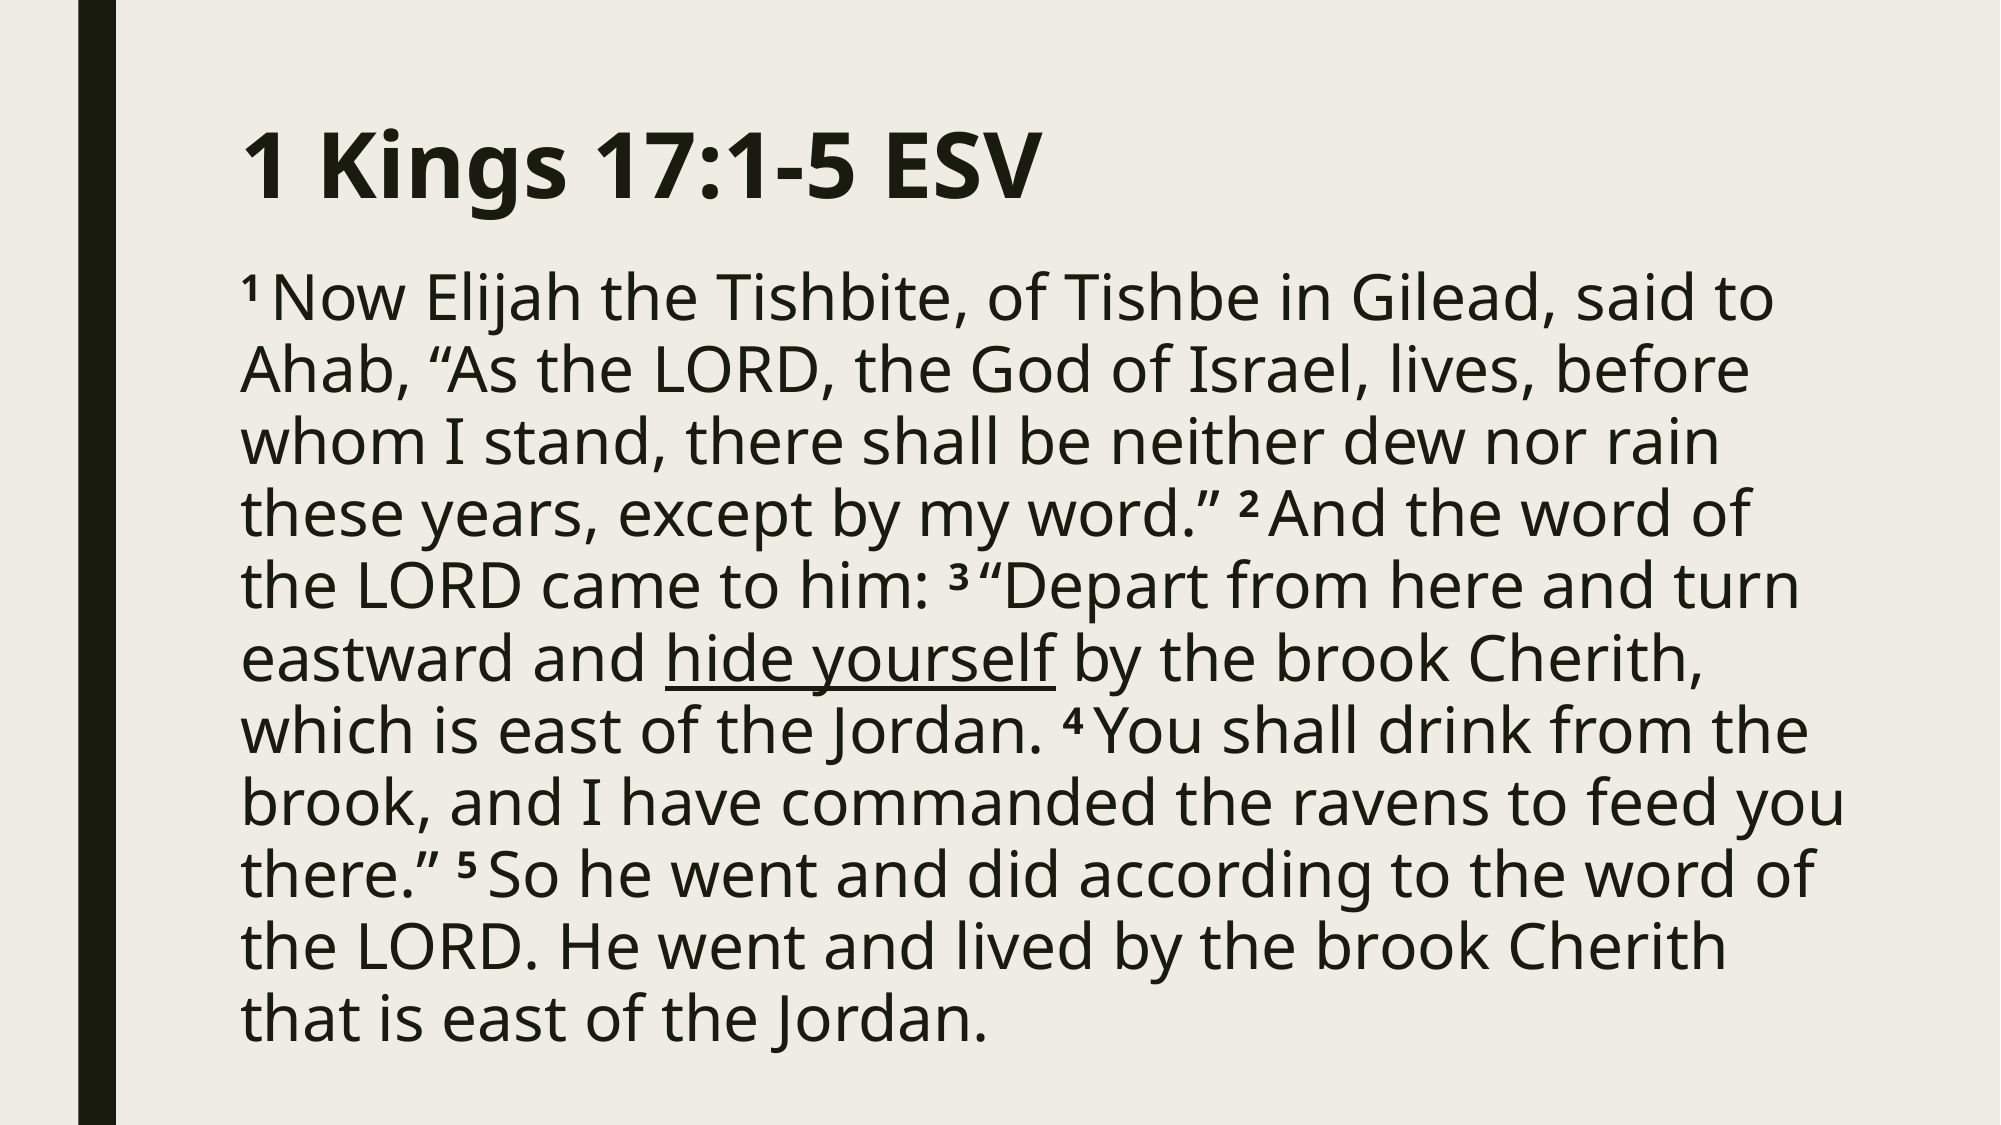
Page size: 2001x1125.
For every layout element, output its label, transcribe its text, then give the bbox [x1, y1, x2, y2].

list 1 Now Elijah the Tishbite, of Tishbe in Gilead, said to Ahab, “As the Lord, the God of Israel, lives, before whom I stand, there shall be neither dew nor rain these years, except by my word.” 2 And the word of the Lord came to him: 3 “Depart from here and turn eastward and hide yourself by the brook Cherith, which is east of the Jordan. 4 You shall drink from the brook, and I have commanded the ravens to feed you there.” 5 So he went and did according to the word of the Lord. He went and lived by the brook Cherith that is east of the Jordan. [225, 254, 1867, 1080]
title 1 Kings 17:1-5 ESV [225, 112, 1800, 236]
